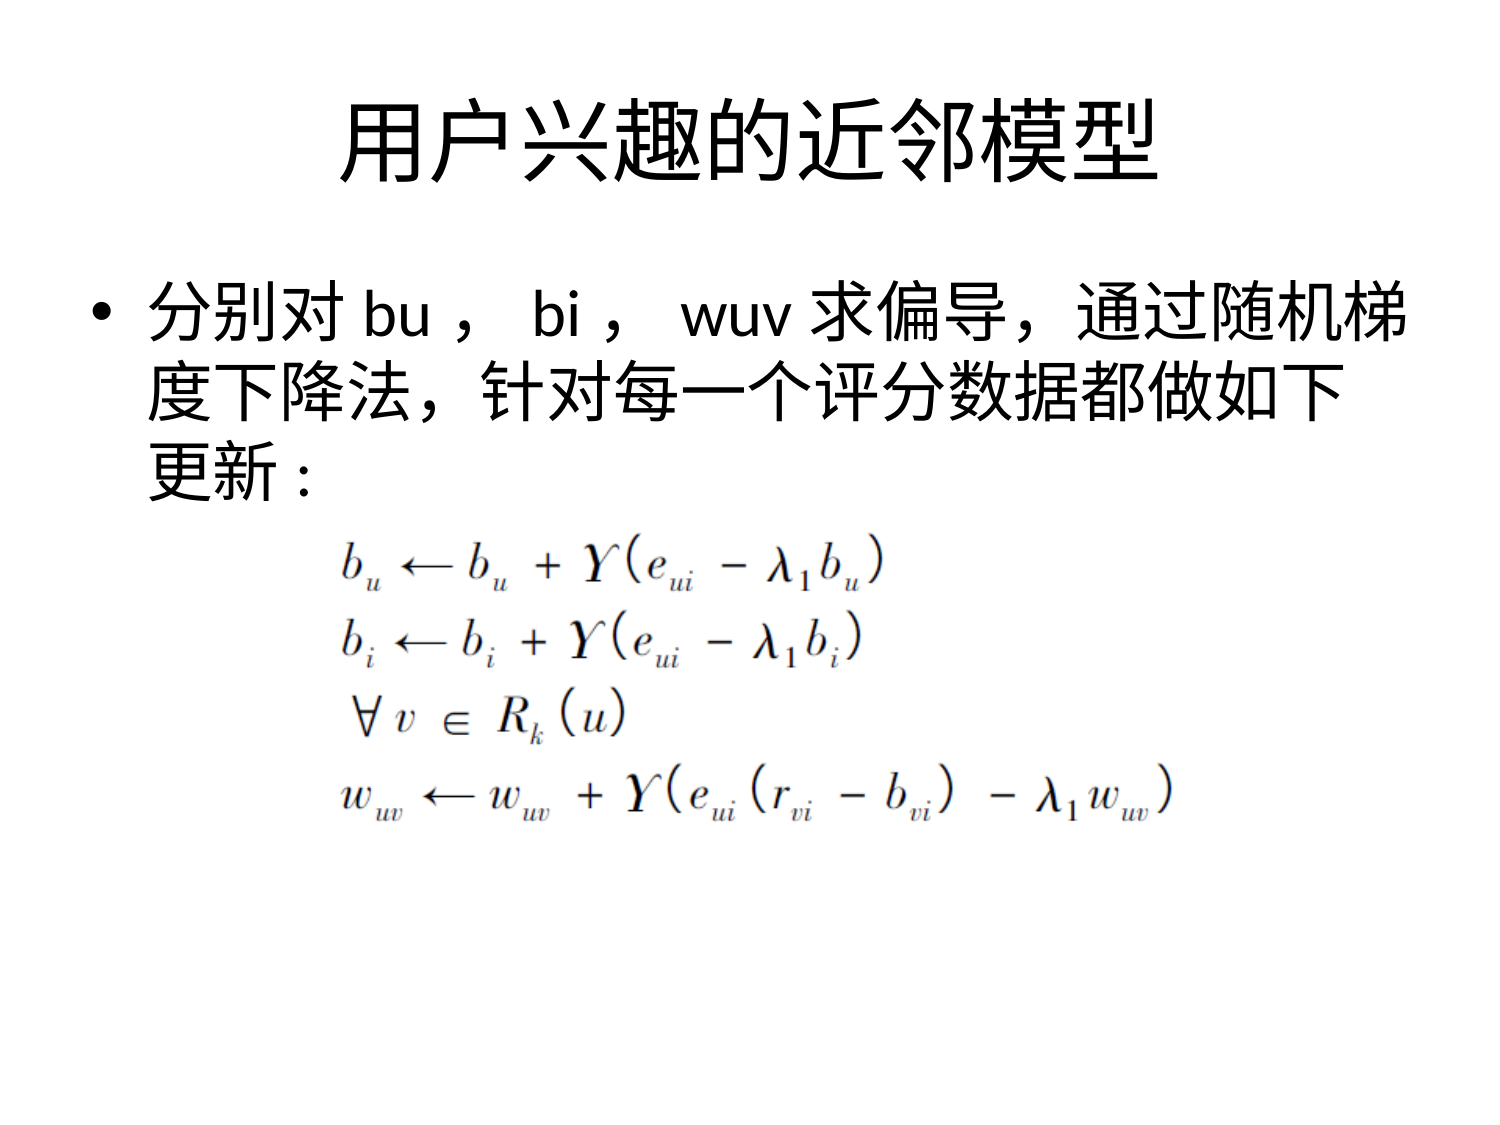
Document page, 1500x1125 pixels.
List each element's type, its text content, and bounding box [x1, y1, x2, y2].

list 分别对bu，bi，wuv求偏导，通过随机梯度下降法，针对每一个评分数据都做如下更新: [75, 262, 1425, 1005]
title 用户兴趣的近邻模型 [75, 45, 1425, 233]
picture [320, 527, 1184, 833]
